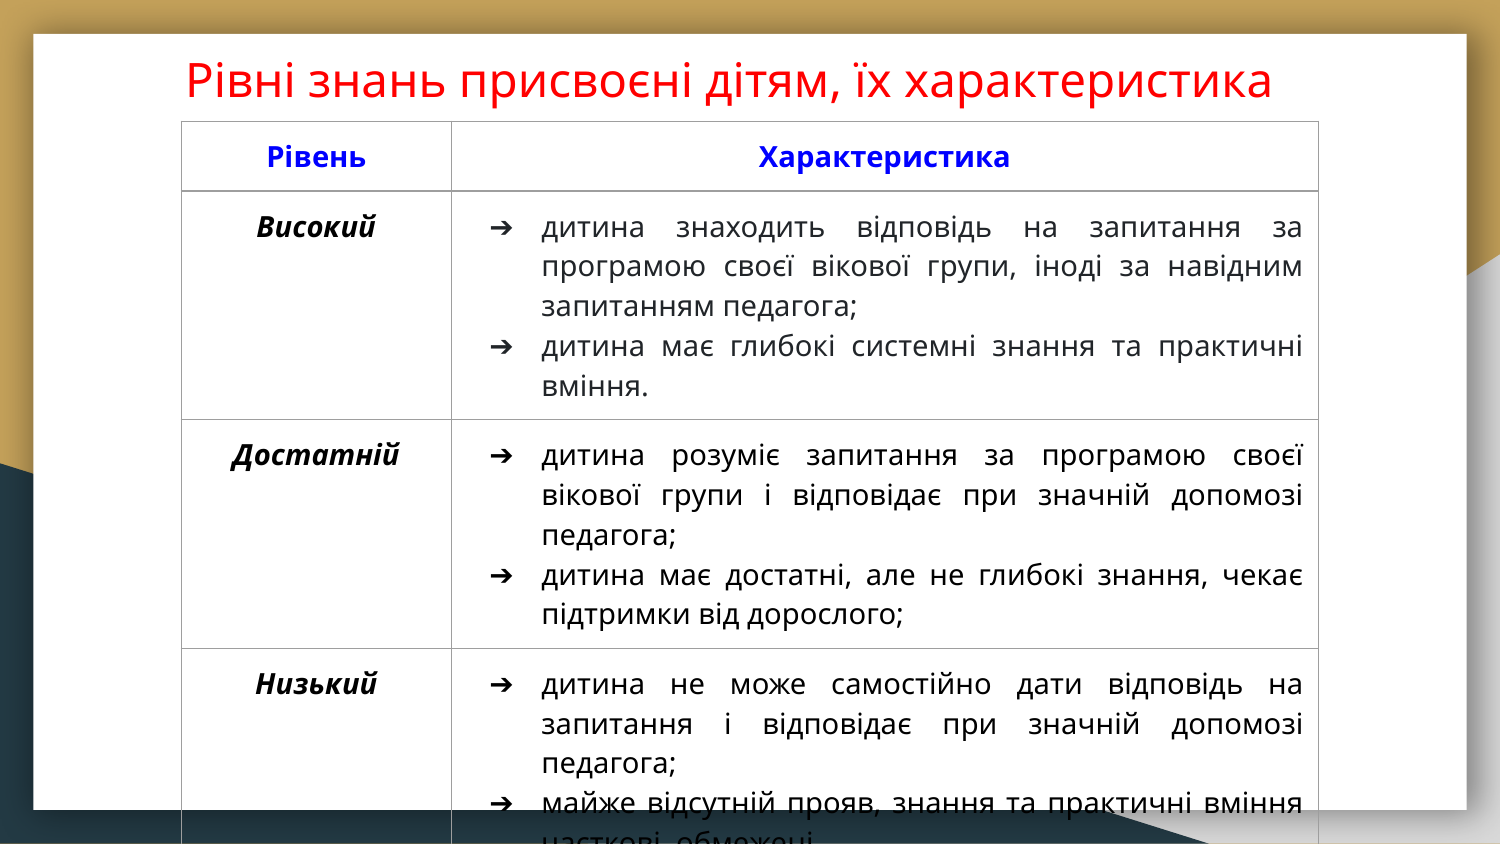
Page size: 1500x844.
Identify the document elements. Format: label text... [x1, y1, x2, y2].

table_cell дитина знаходить відповідь на запитання за програмою своєї вікової групи, іноді за навідним запитанням педагога; дитина має глибокі системні знання та практичні вміння. [452, 192, 1318, 419]
title Рівні знань присвоєні дітям, їх характеристика [155, 35, 1305, 174]
table_cell Високий [182, 192, 451, 419]
table_cell дитина розуміє запитання за програмою своєї вікової групи і відповідає при значній допомозі педагога; дитина має достатні, але не глибокі знання, чекає підтримки від дорослого; [452, 420, 1318, 648]
table_header Рівень [182, 122, 451, 190]
table_header Характеристика [452, 122, 1318, 190]
table_cell дитина не може самостійно дати відповідь на запитання і відповідає при значній допомозі педагога; майже відсутній прояв, знання та практичні вміння часткові, обмежені. [452, 649, 1318, 844]
table_cell Низький [182, 649, 451, 844]
table_cell Достатній [182, 420, 451, 648]
